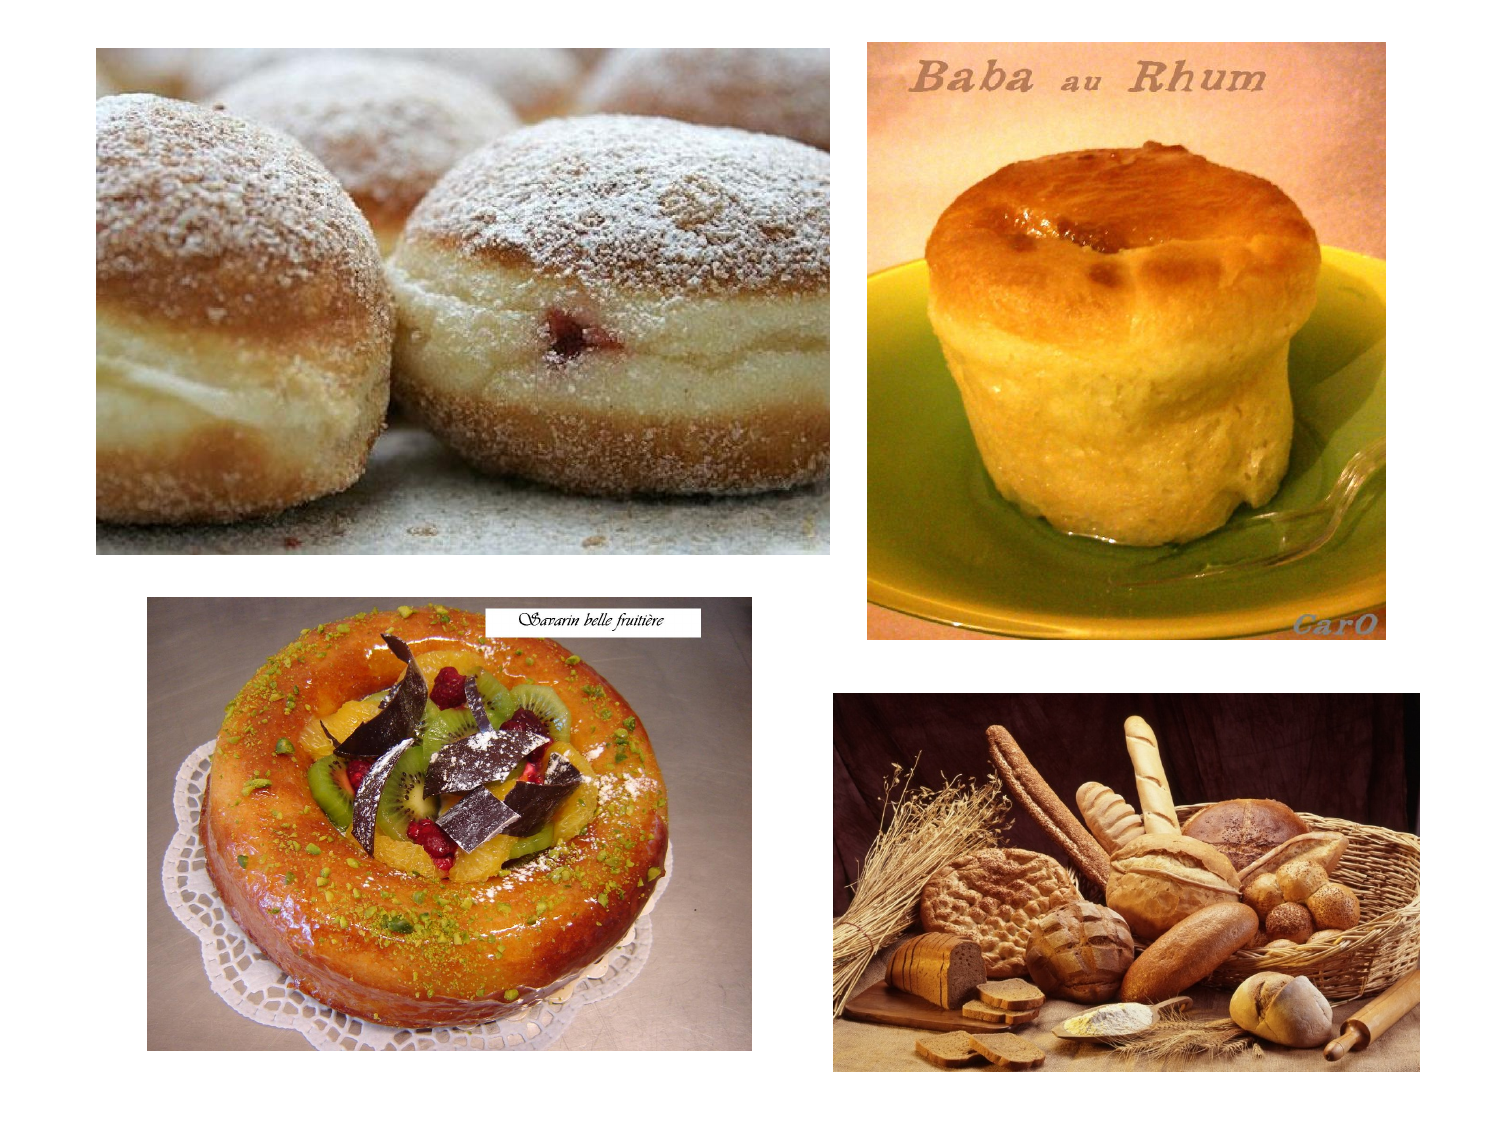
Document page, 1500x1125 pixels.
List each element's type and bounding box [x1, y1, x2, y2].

list [96, 48, 830, 555]
picture [867, 42, 1387, 640]
picture [833, 693, 1420, 1073]
picture [147, 597, 752, 1052]
